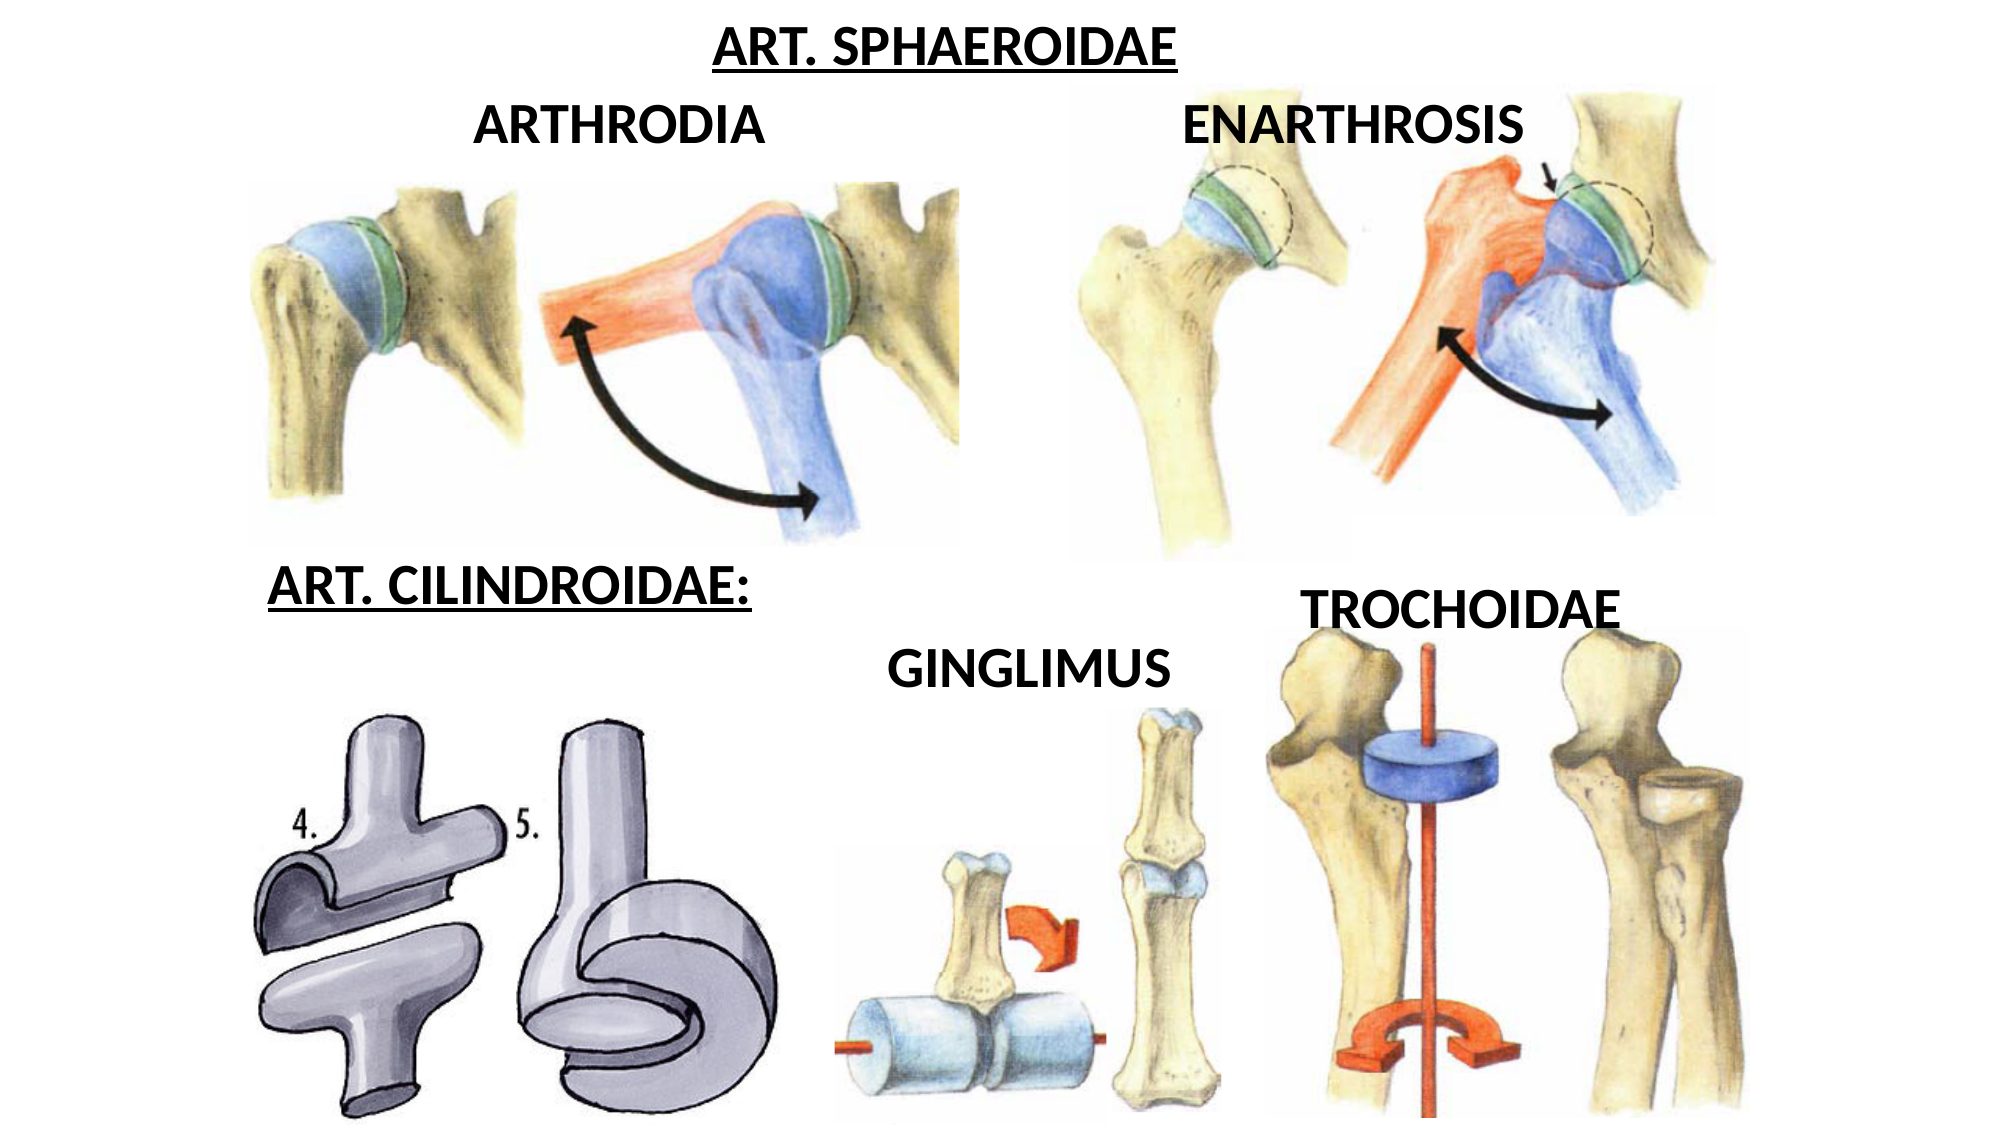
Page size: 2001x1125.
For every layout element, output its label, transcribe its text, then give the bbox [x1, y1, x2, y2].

text_box ART. SPHAEROIDAE [697, 0, 1193, 78]
text_box TROCHOIDAE [1285, 582, 1638, 614]
text_box GINGLIMUS [872, 621, 1187, 707]
picture [834, 676, 1236, 1125]
text_box ART. CILINDROIDAE: [253, 582, 767, 624]
picture [249, 708, 788, 1125]
picture [249, 78, 1750, 582]
picture [1265, 614, 1750, 1118]
